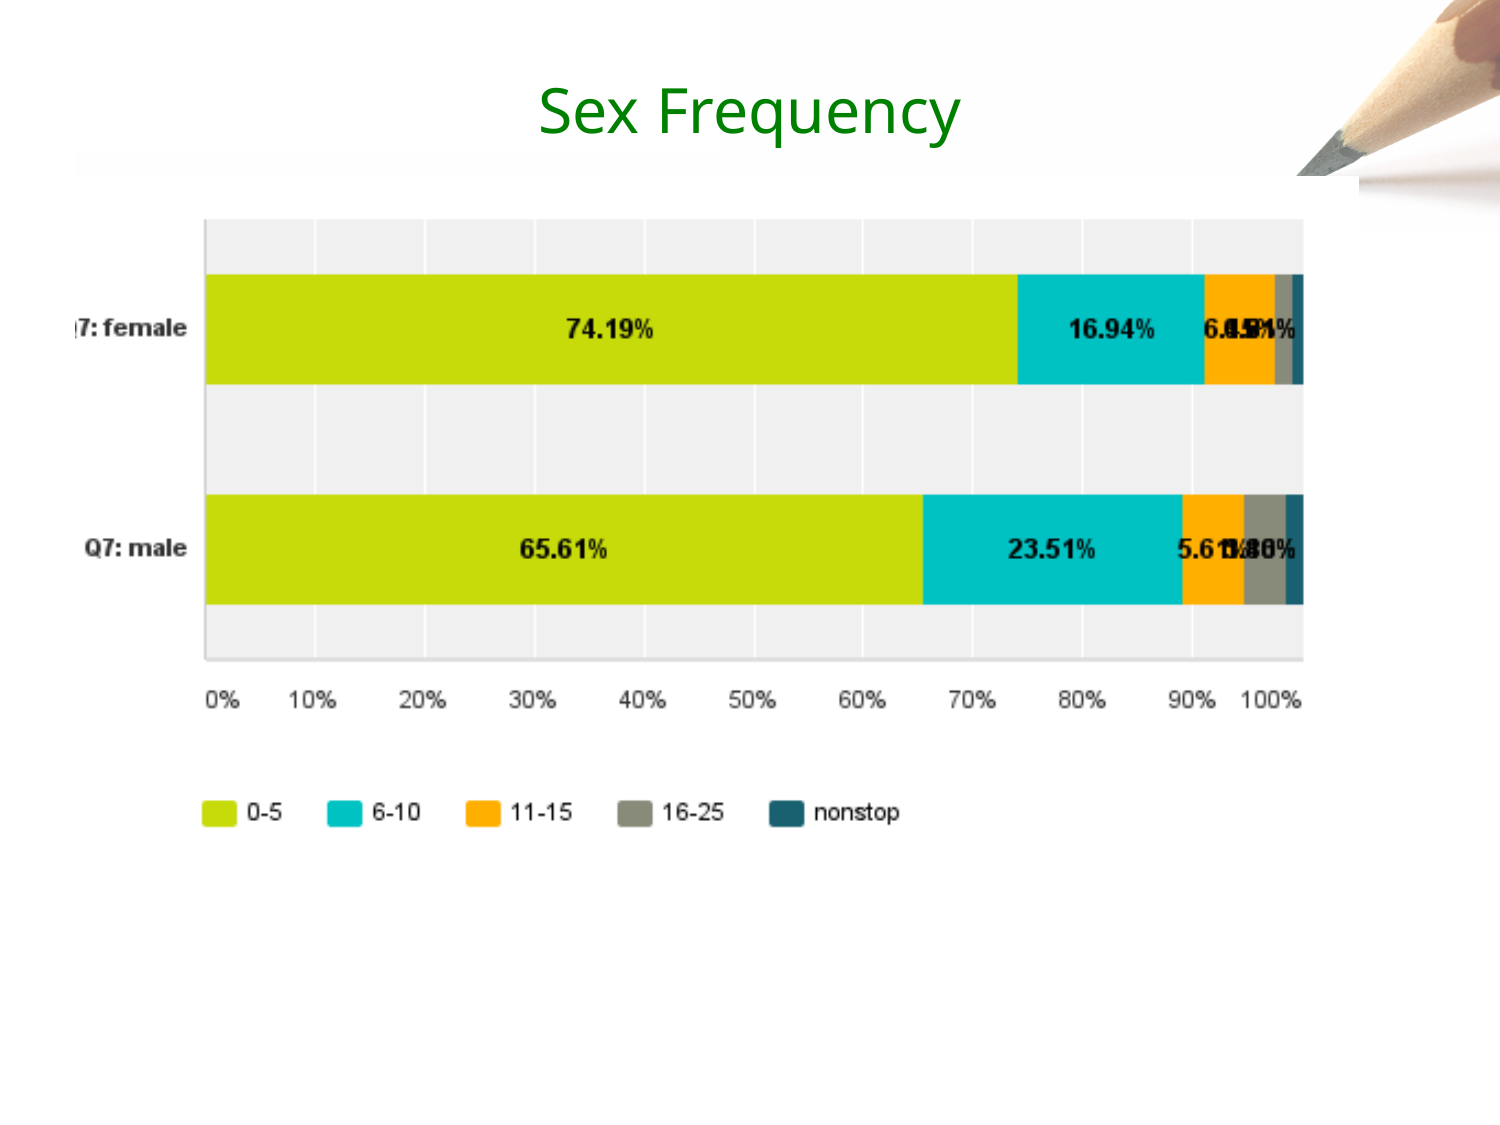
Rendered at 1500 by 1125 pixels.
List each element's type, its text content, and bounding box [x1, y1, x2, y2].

title Sex Frequency [75, 15, 1425, 203]
title I Wished I Had Known in 1979 [721, 0, 1500, 234]
list Heterosexual 96% W, 94% M Bisexual 2% each Homosexual 2% W, 4% M 55% of us lived w/ partner outside marriage [75, 227, 1425, 1005]
picture [74, 176, 1359, 909]
